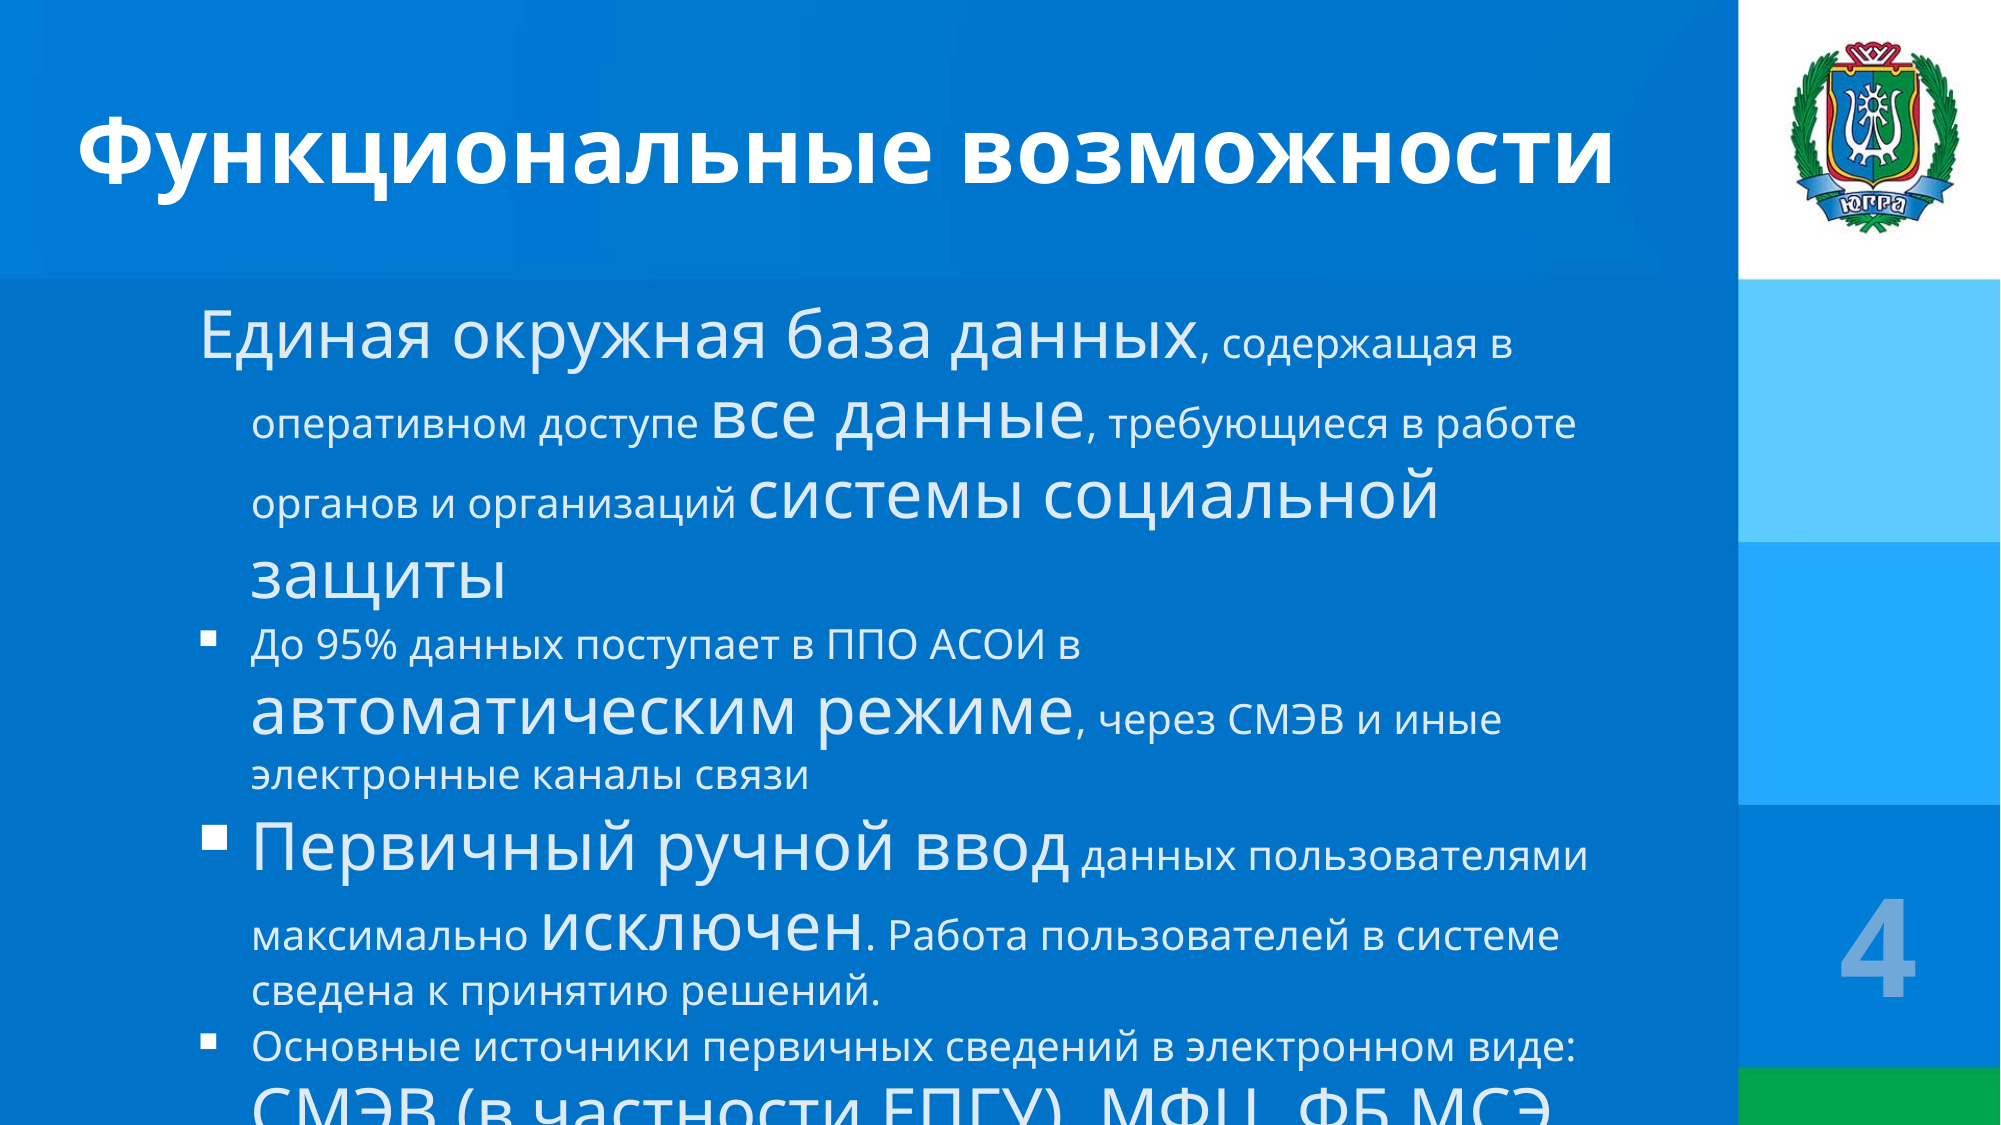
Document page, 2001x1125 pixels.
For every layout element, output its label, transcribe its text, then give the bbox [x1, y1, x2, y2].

picture [0, 0, 2001, 1125]
text_box Единая окружная база данных, содержащая в оперативном доступе все данные, требующиеся в работе органов и организаций системы социальной защиты До 95% данных поступает в ППО АСОИ в автоматическим режиме, через СМЭВ и иные электронные каналы связи Первичный ручной ввод данных пользователями максимально исключен. Работа пользователей в системе сведена к принятию решений. Основные источники первичных сведений в электронном виде: СМЭВ (в частности ЕПГУ), МФЦ, ФБ МСЭ. [165, 284, 1606, 992]
picture [1739, 1068, 2001, 1125]
text_box Функциональные возможности [61, 55, 1791, 239]
text_box 4 [1801, 876, 1956, 1030]
